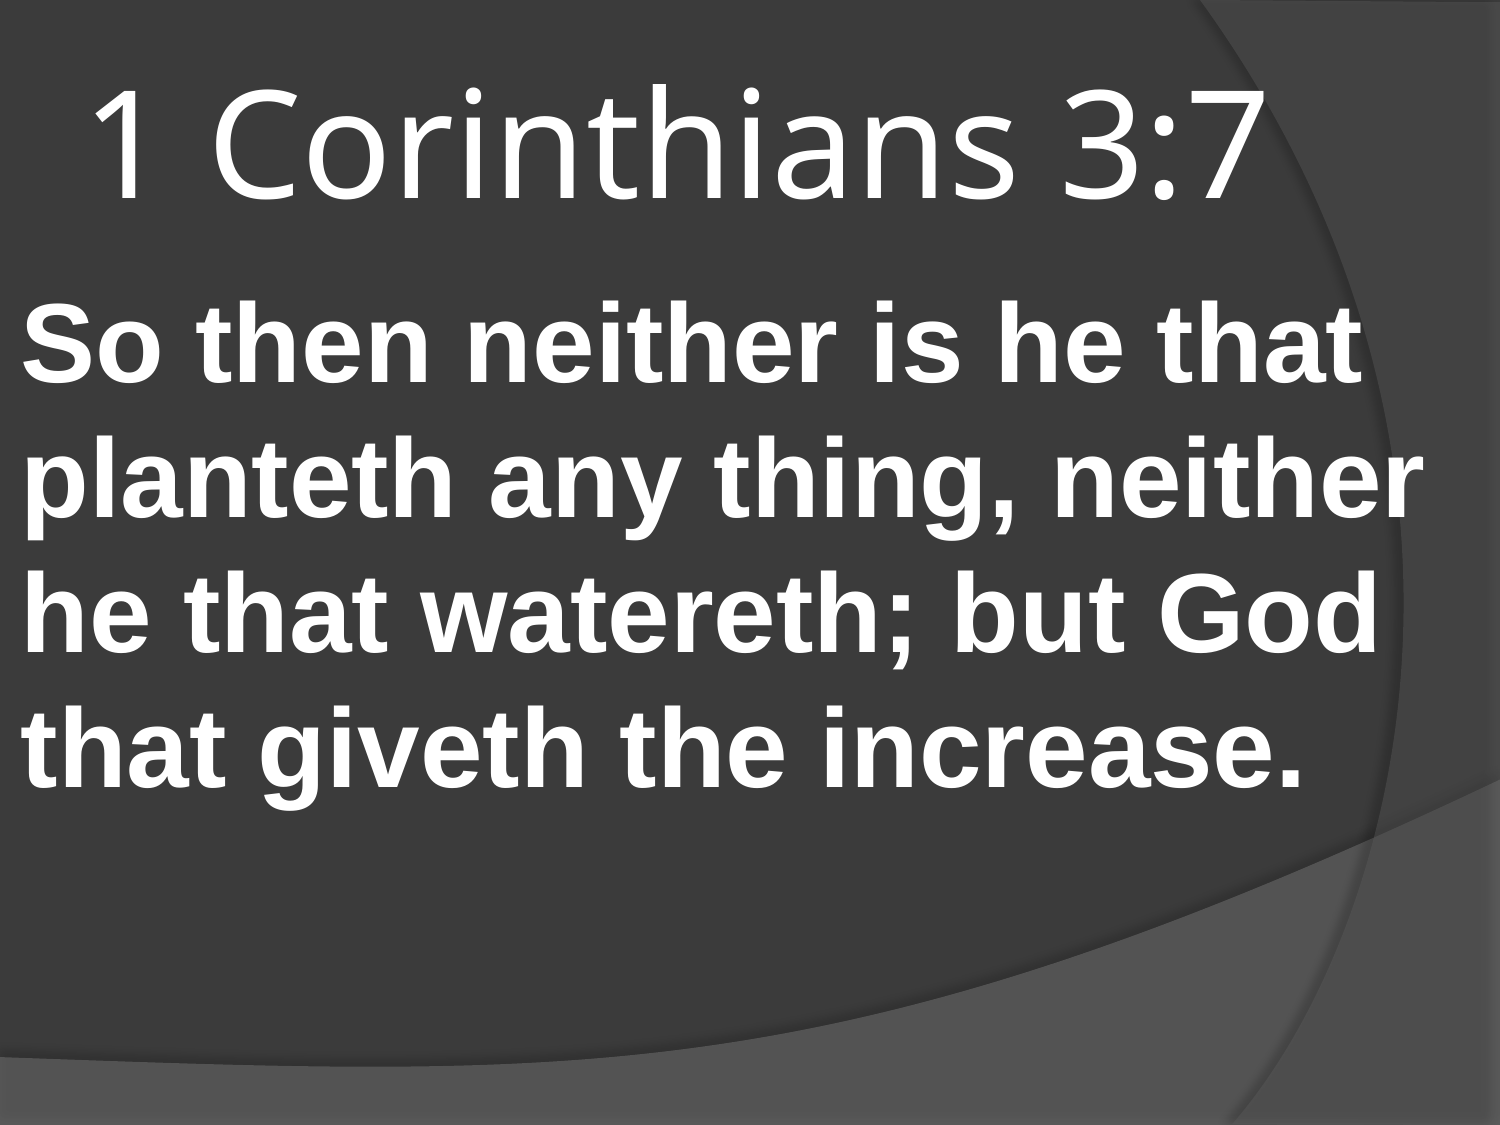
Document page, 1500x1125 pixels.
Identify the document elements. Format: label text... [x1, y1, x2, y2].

title 1 Corinthians 3:7 [75, 45, 1300, 233]
list So then neither is he that planteth any thing, neither he that watereth; but God that giveth the increase. [0, 262, 1488, 1125]
